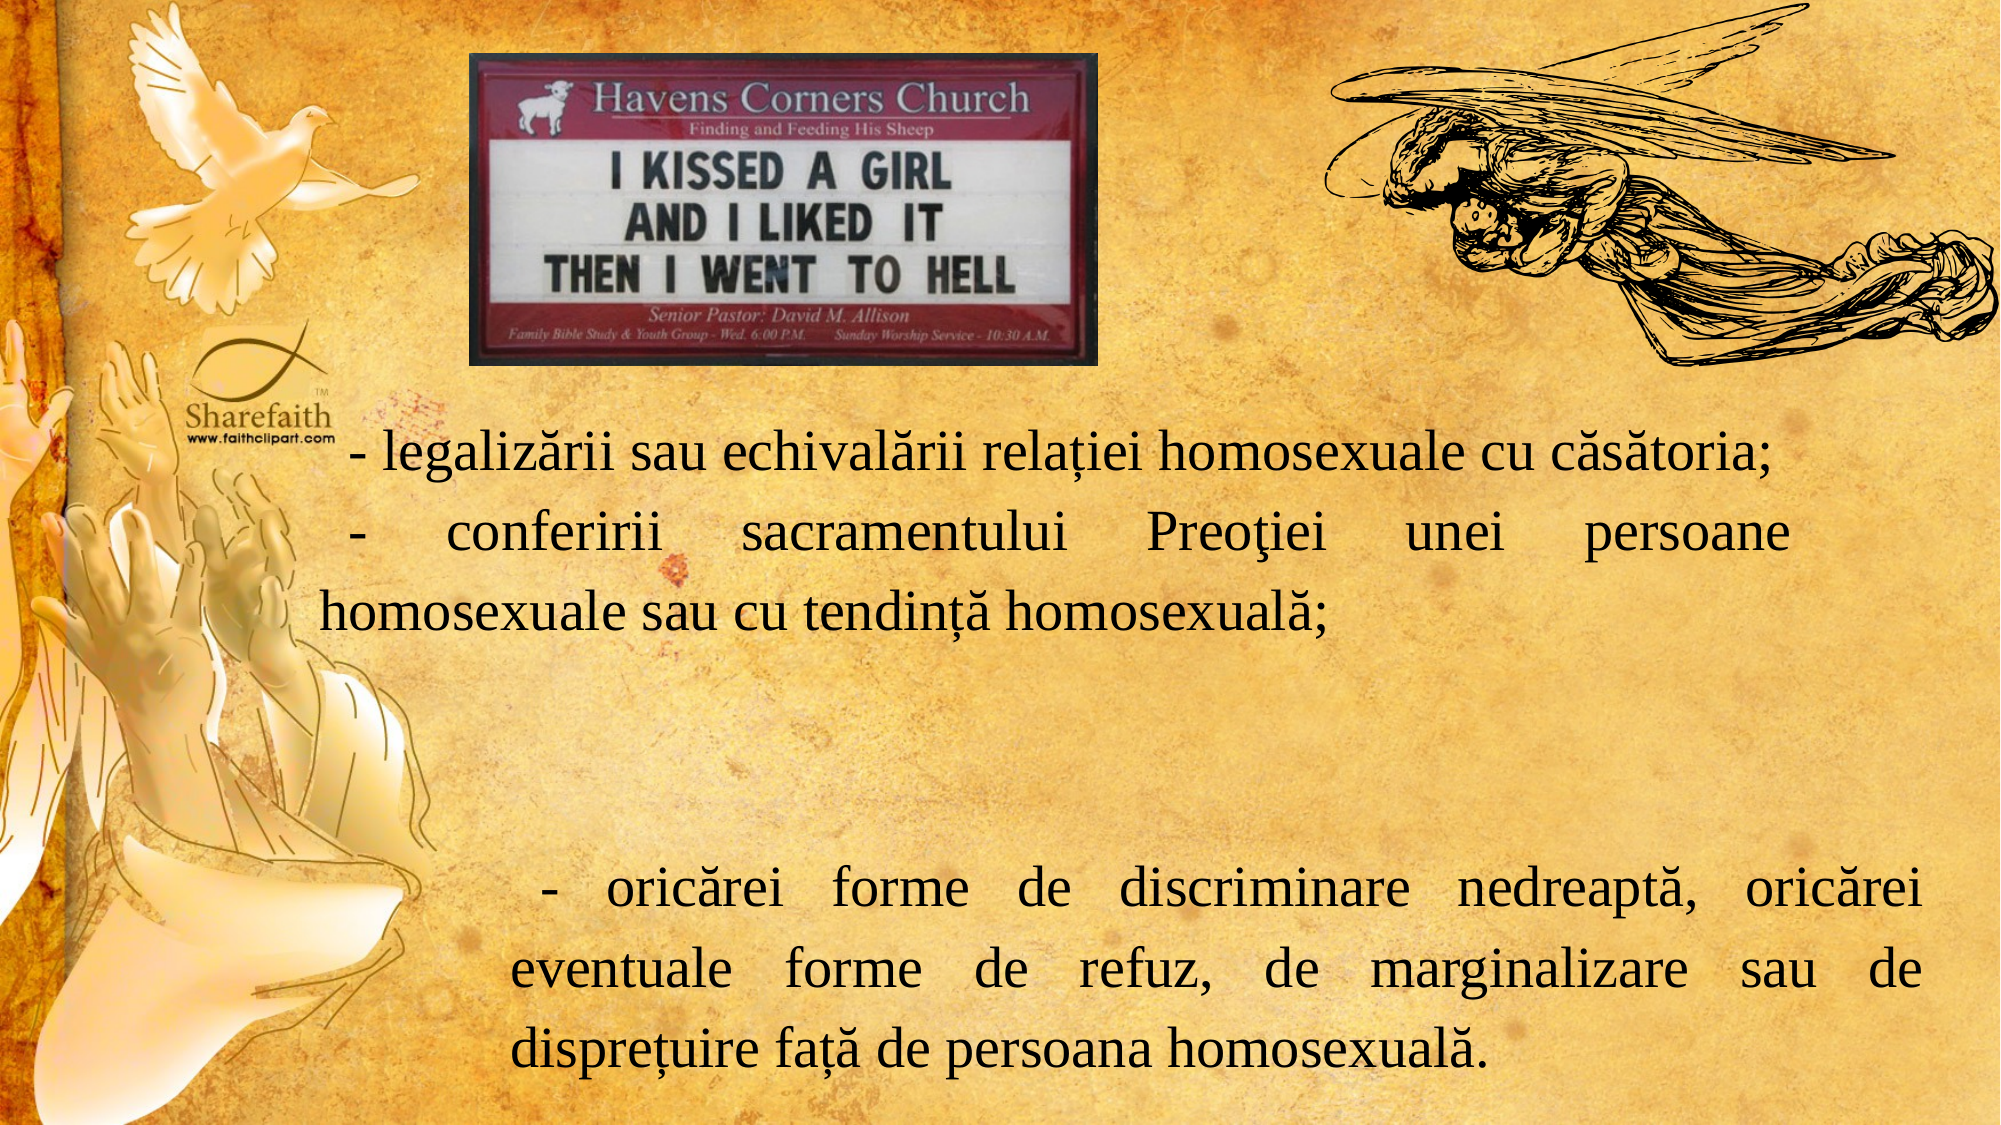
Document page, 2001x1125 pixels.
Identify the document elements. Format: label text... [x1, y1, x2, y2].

text_box - legalizării sau echivalării relației homosexuale cu căsătoria; - conferirii sacramentului Preoţiei unei persoane homosexuale sau cu tendință homosexuală; [304, 393, 1807, 650]
text_box - oricărei forme de discriminare nedreaptă, oricărei eventuale forme de refuz, de marginalizare sau de disprețuire față de persoana homosexuală. [495, 830, 1940, 1087]
picture [0, 0, 2001, 1125]
